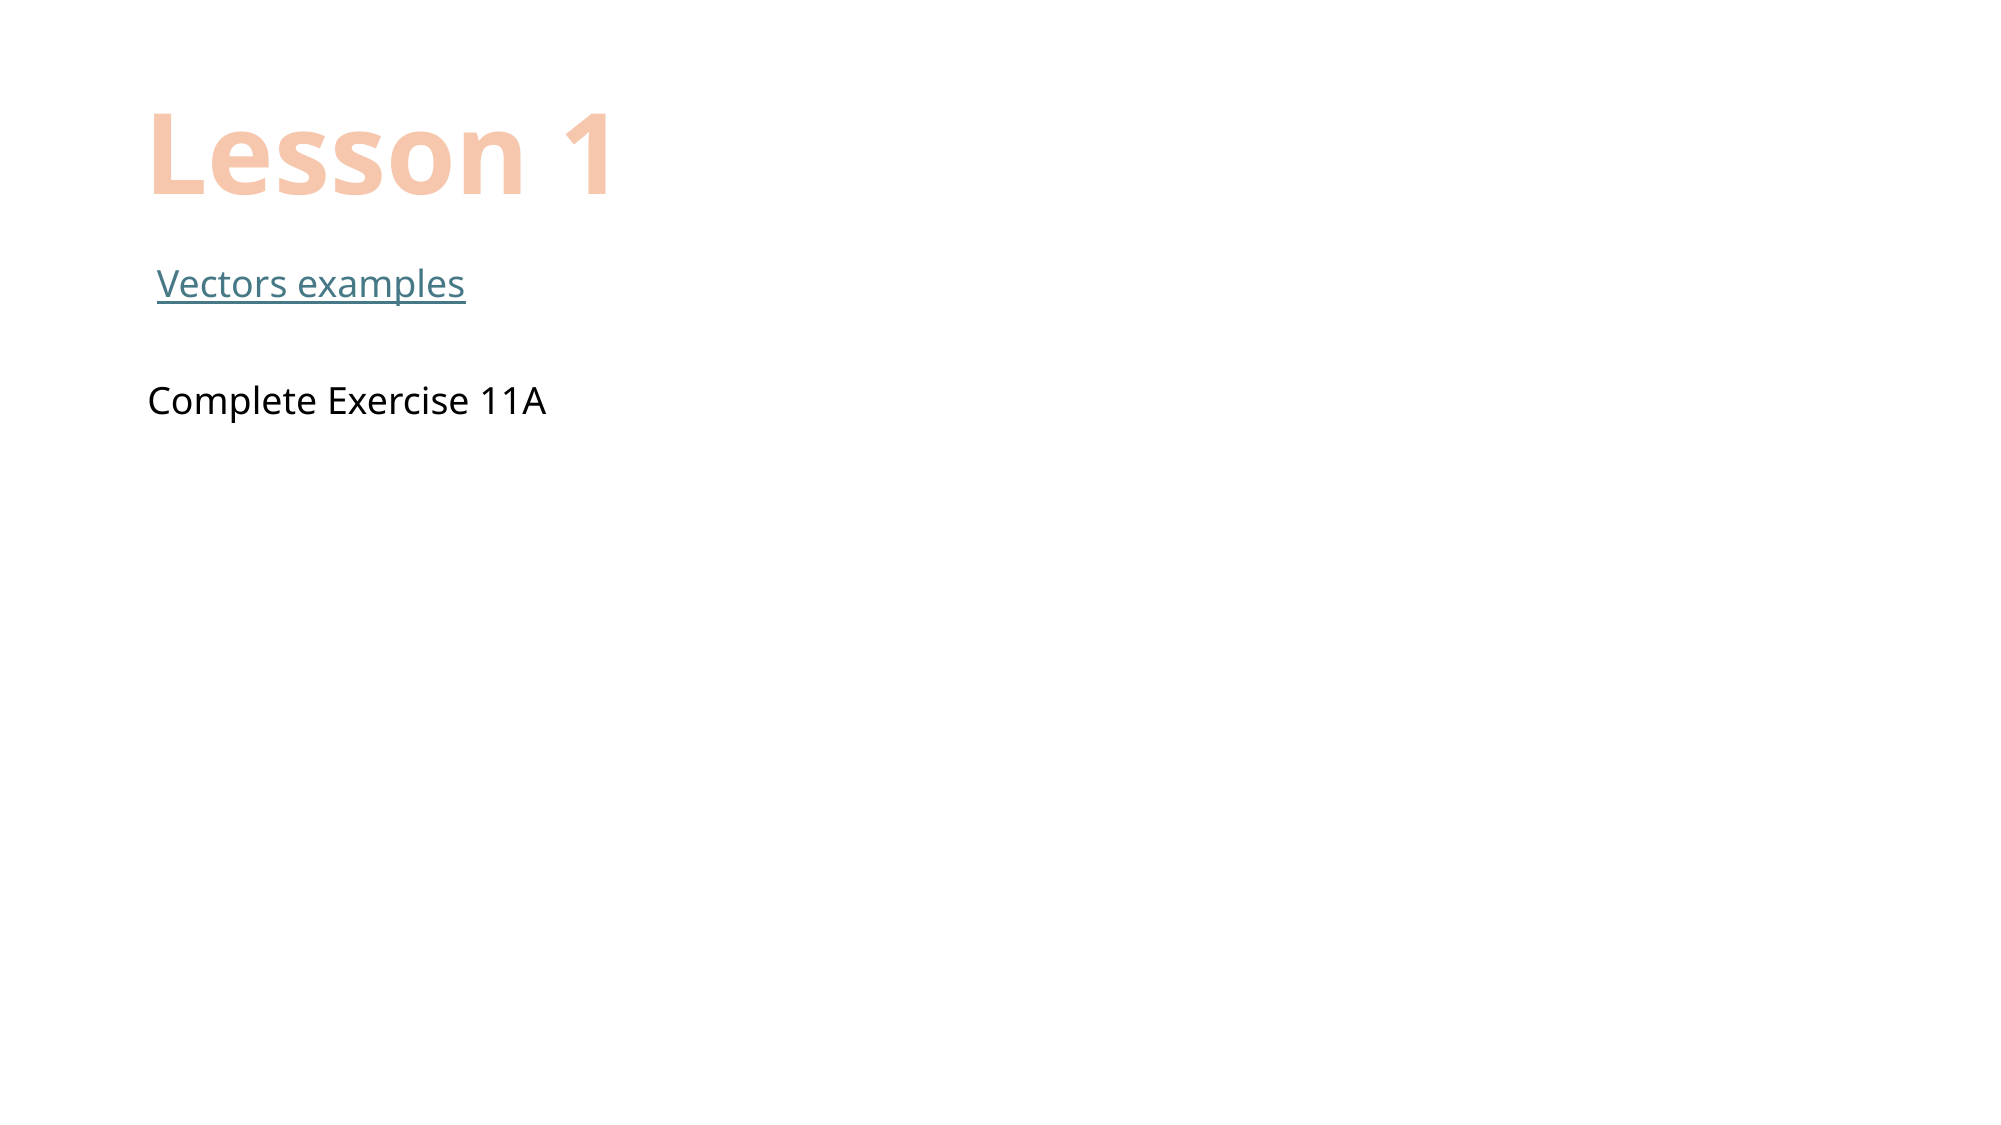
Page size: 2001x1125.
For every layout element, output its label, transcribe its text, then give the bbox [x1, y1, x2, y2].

text_box Vectors examples [142, 253, 1142, 319]
text_box Complete Exercise 11A [132, 369, 1061, 430]
text_box Lesson 1 [129, 74, 639, 225]
